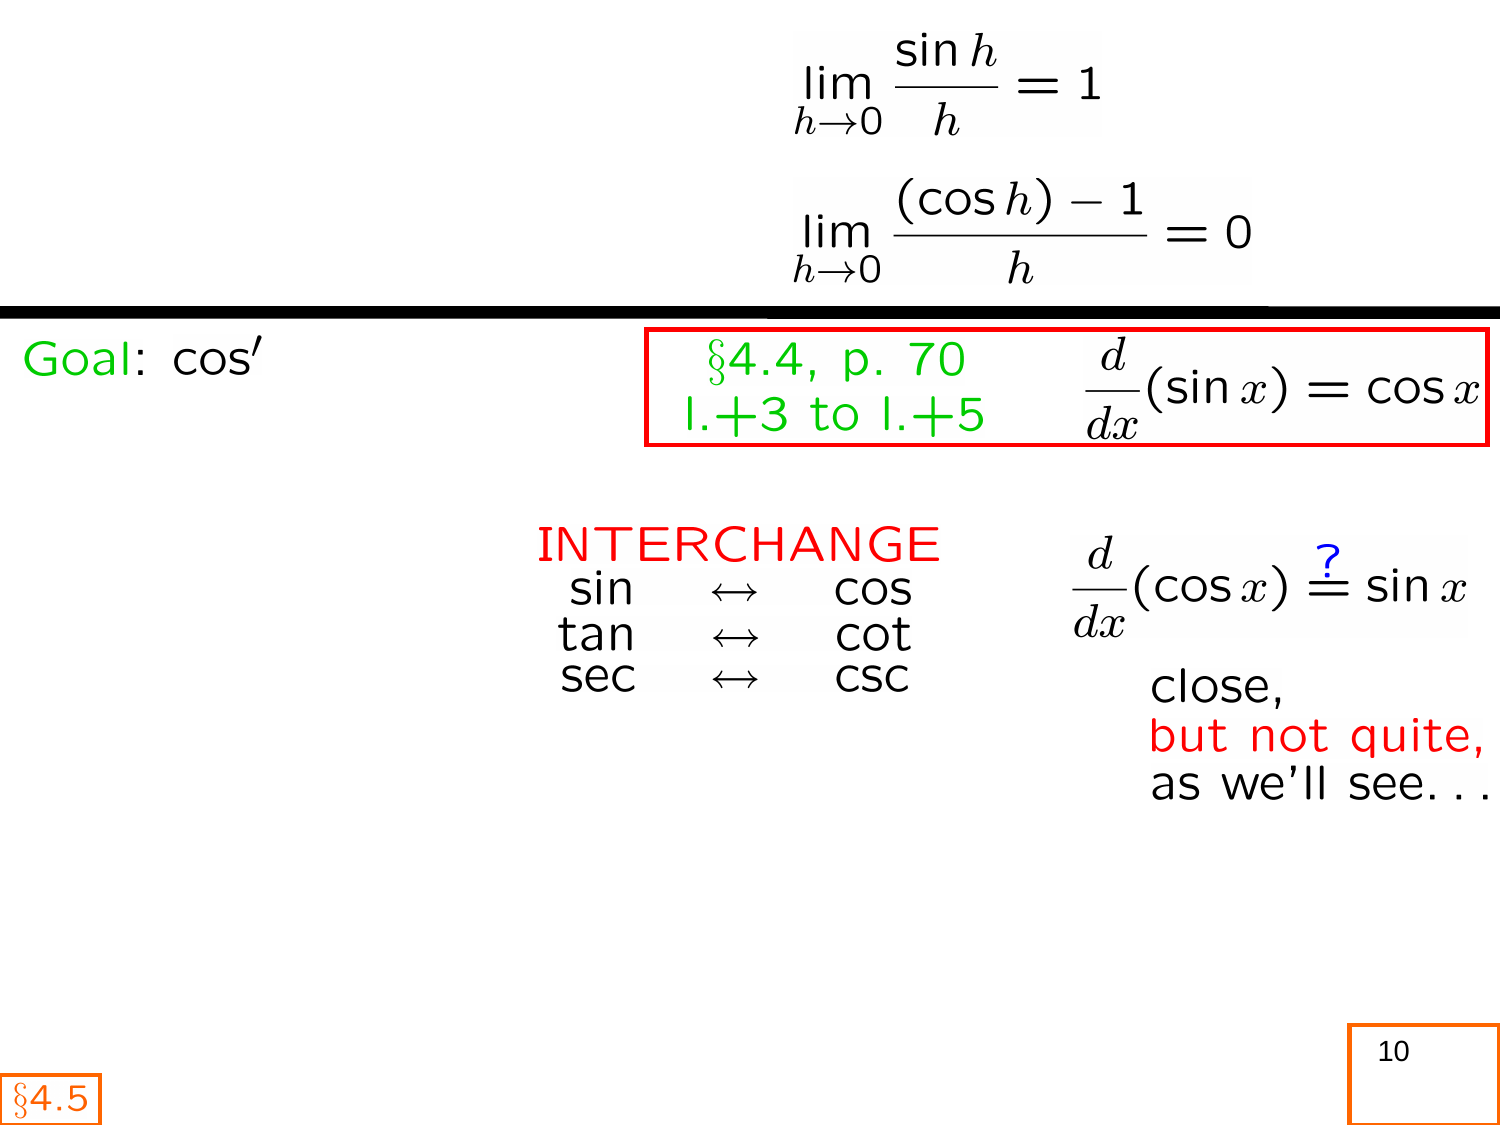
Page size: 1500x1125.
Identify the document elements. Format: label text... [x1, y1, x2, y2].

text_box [1151, 668, 1488, 801]
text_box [1070, 535, 1468, 639]
picture [173, 334, 263, 376]
slide_number 10 [1074, 1024, 1425, 1103]
text_box [1349, 1025, 1500, 1125]
text_box [0, 1074, 100, 1125]
picture [24, 339, 143, 378]
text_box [646, 329, 1488, 446]
picture [13, 1080, 87, 1119]
picture [792, 30, 1102, 137]
picture [792, 176, 1252, 285]
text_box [555, 567, 913, 692]
picture [537, 524, 941, 564]
